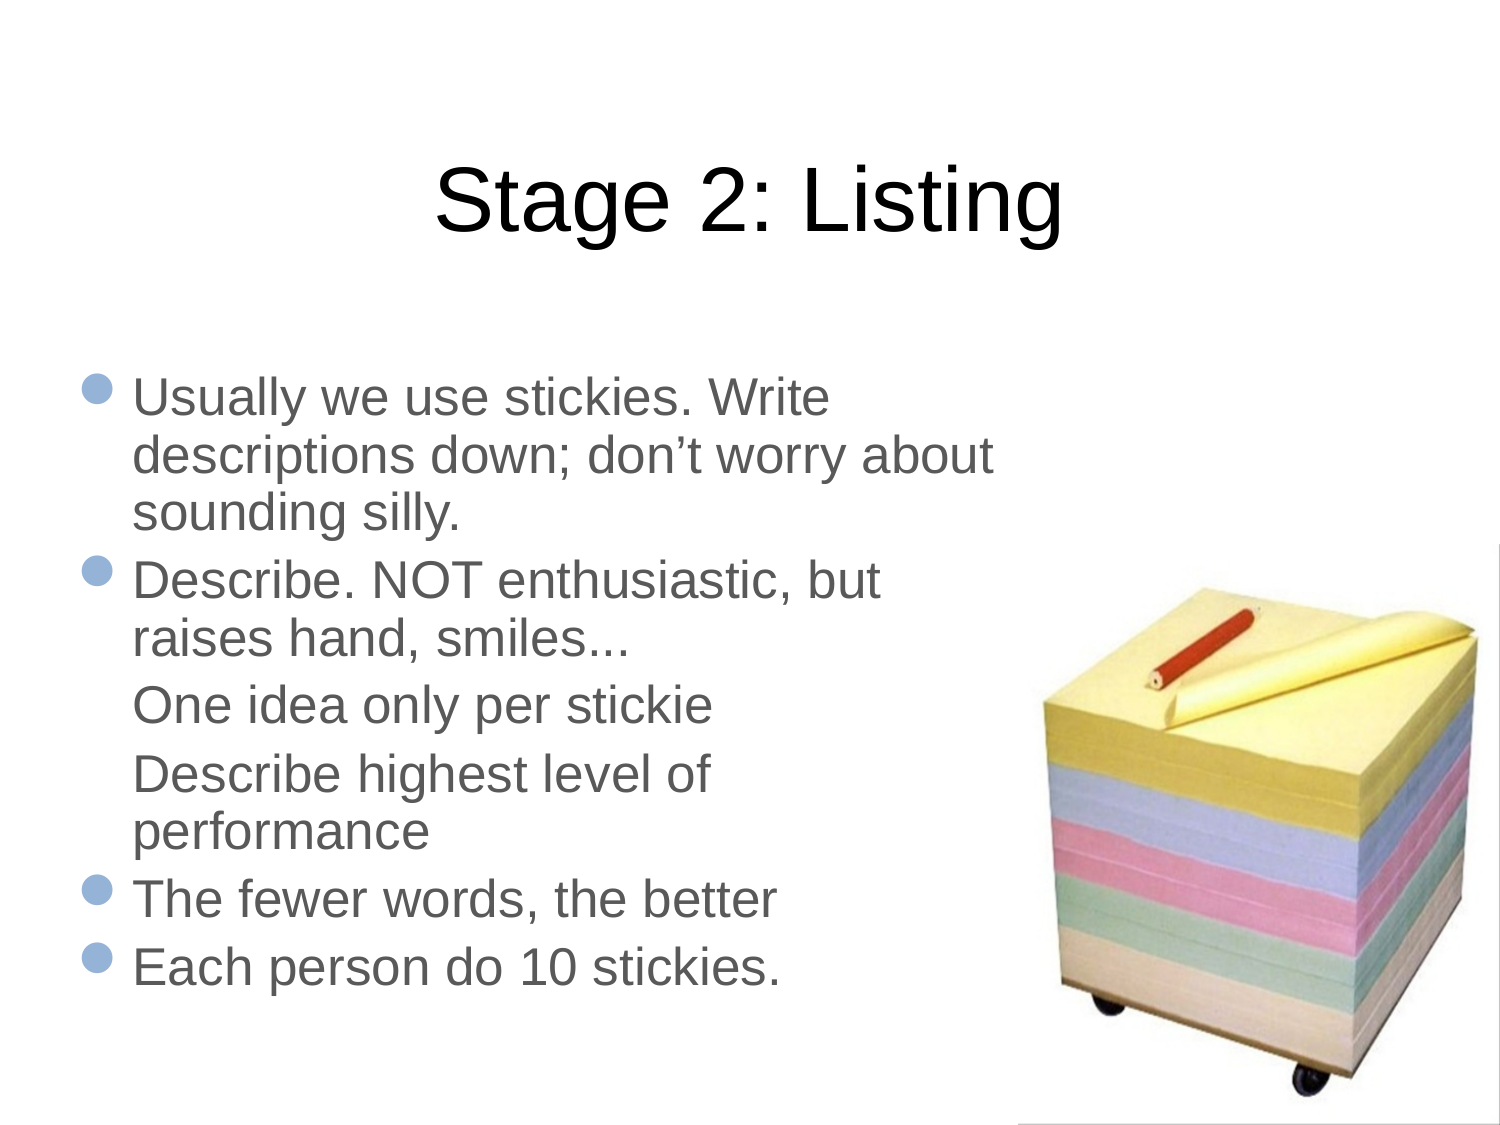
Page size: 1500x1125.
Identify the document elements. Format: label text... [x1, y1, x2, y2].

title Stage 2: Listing [24, 101, 1475, 289]
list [1018, 544, 1500, 1125]
list Usually we use stickies. Write descriptions down; don’t worry about sounding silly. Describe. NOT enthusiastic, but raises hand, smiles... One idea only per stickie Describe highest level of performance The fewer words, the better Each person do 10 stickies. [62, 362, 1038, 1038]
